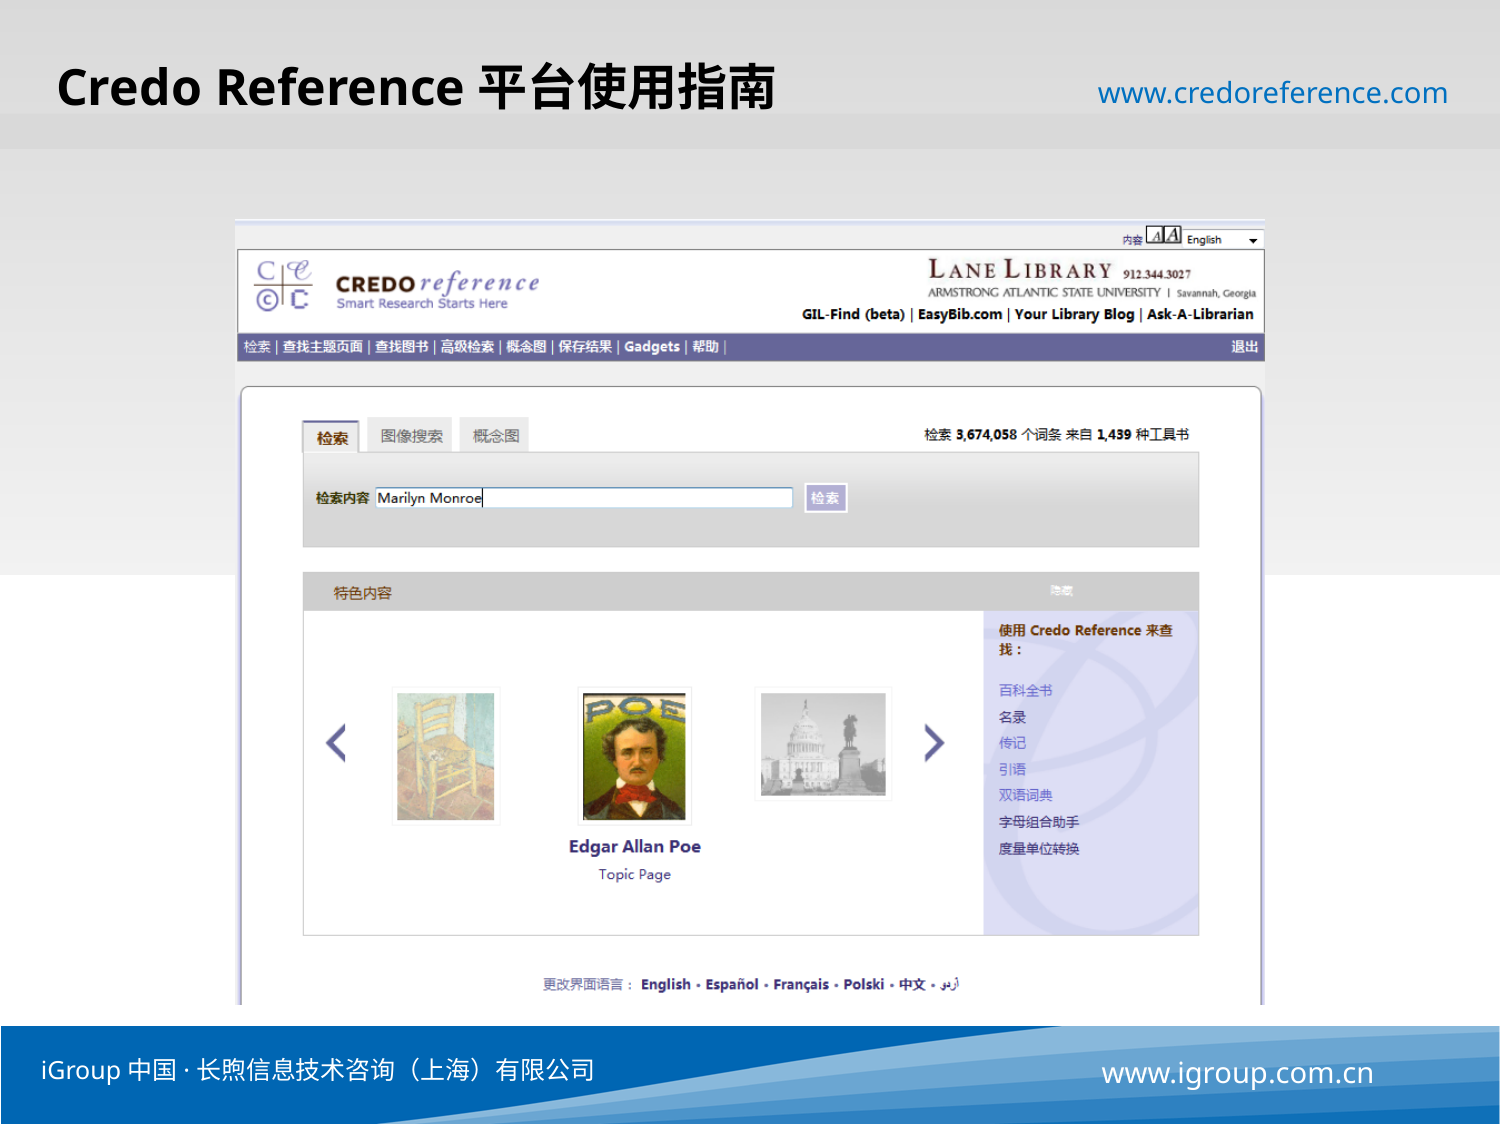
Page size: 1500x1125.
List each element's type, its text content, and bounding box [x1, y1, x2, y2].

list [235, 219, 1265, 1006]
title Credo Reference平台使用指南 [41, 30, 1489, 142]
slide_number www.credoreference.com [1057, 66, 1490, 114]
picture [0, 1025, 1500, 1125]
